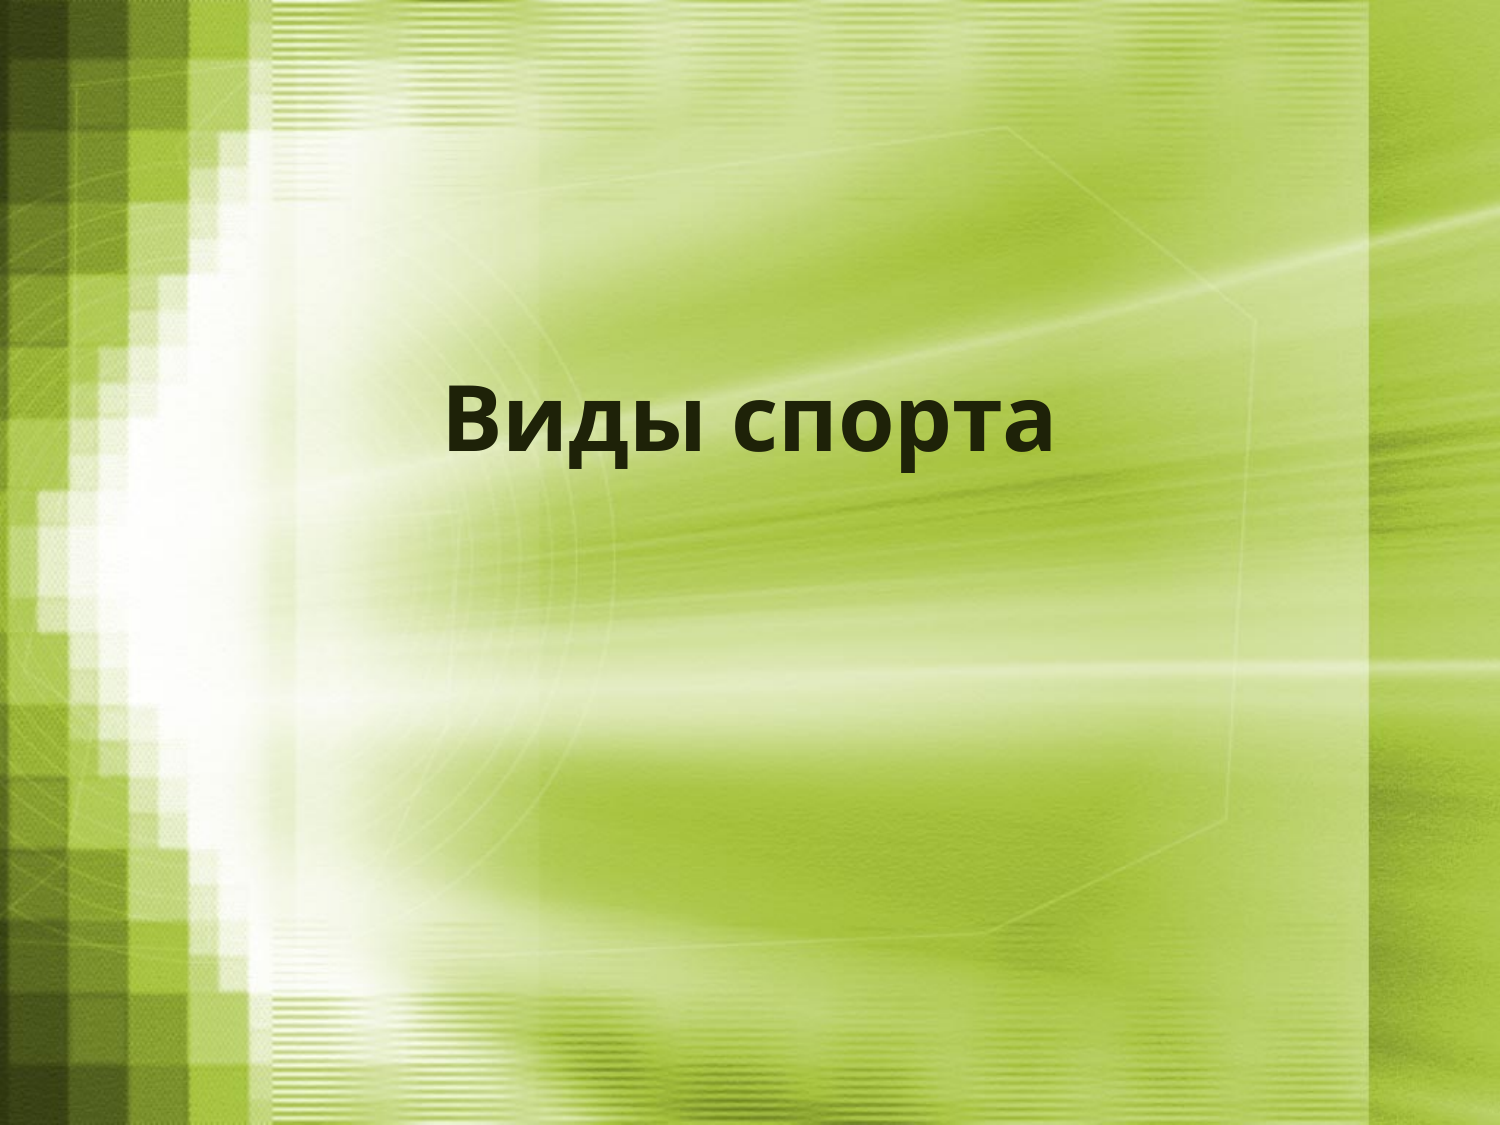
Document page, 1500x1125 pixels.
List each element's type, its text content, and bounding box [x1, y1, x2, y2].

picture [0, 0, 1500, 1125]
title Виды спорта [112, 349, 1388, 591]
